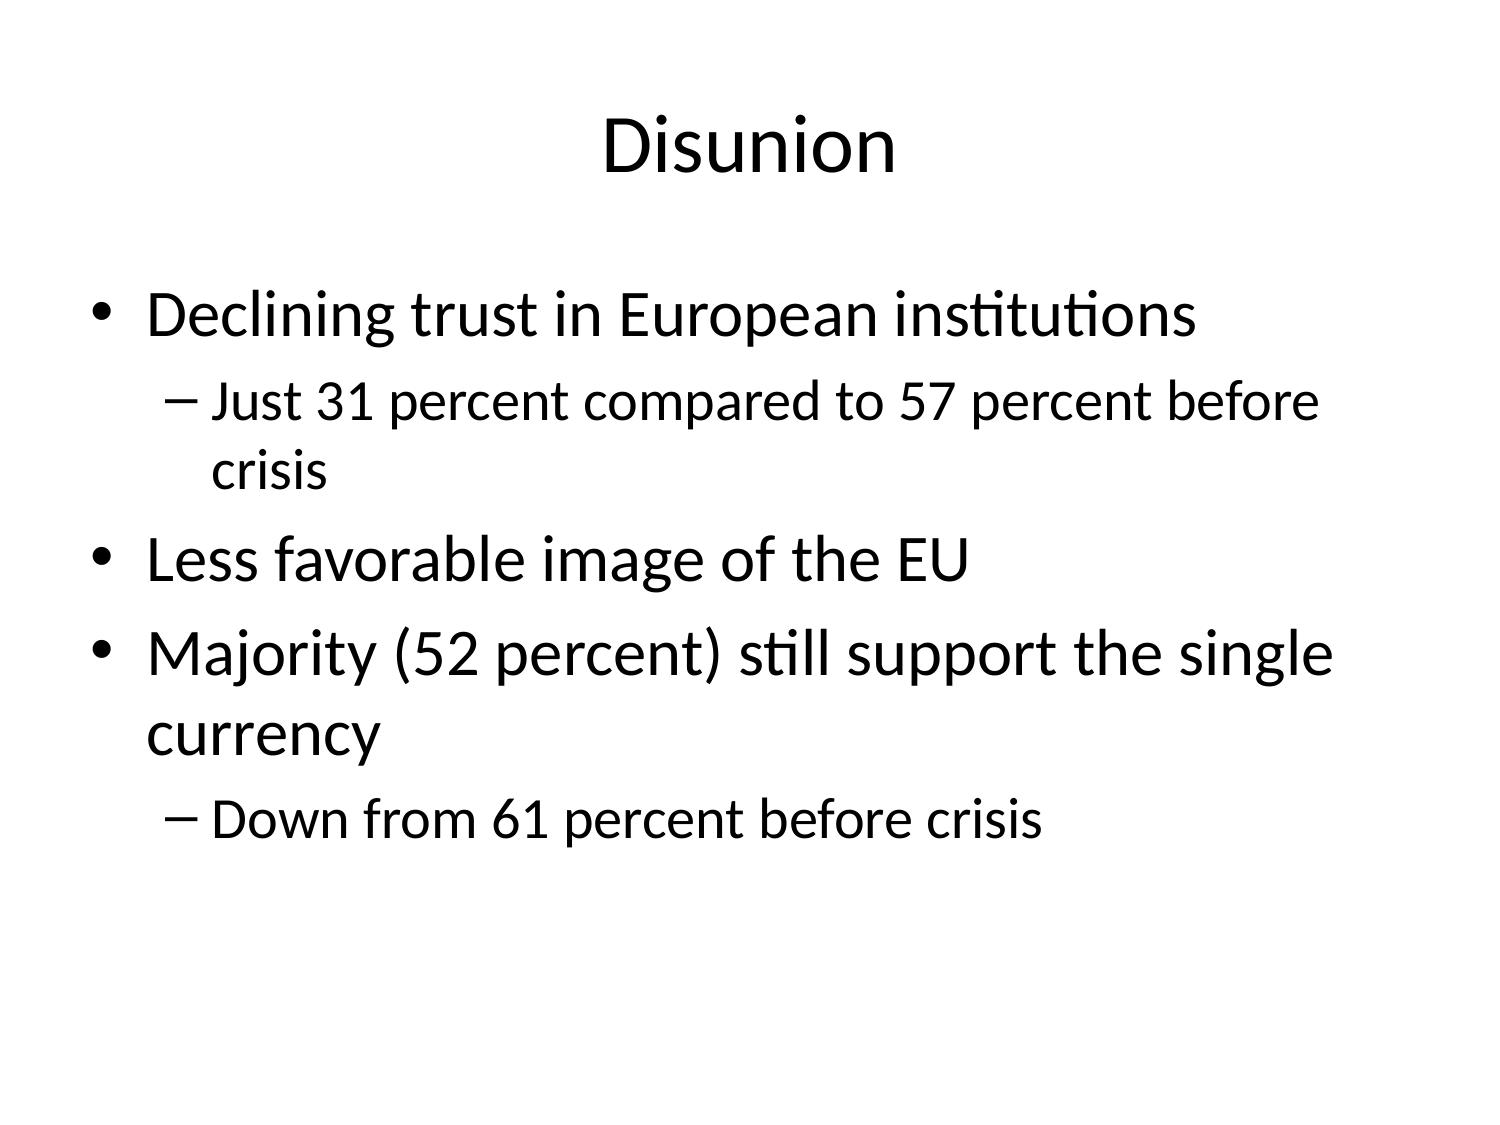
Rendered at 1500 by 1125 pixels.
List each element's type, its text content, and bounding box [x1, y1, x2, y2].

title Disunion [75, 45, 1425, 233]
list Declining trust in European institutions Just 31 percent compared to 57 percent before crisis Less favorable image of the EU Majority (52 percent) still support the single currency Down from 61 percent before crisis [75, 262, 1425, 1005]
